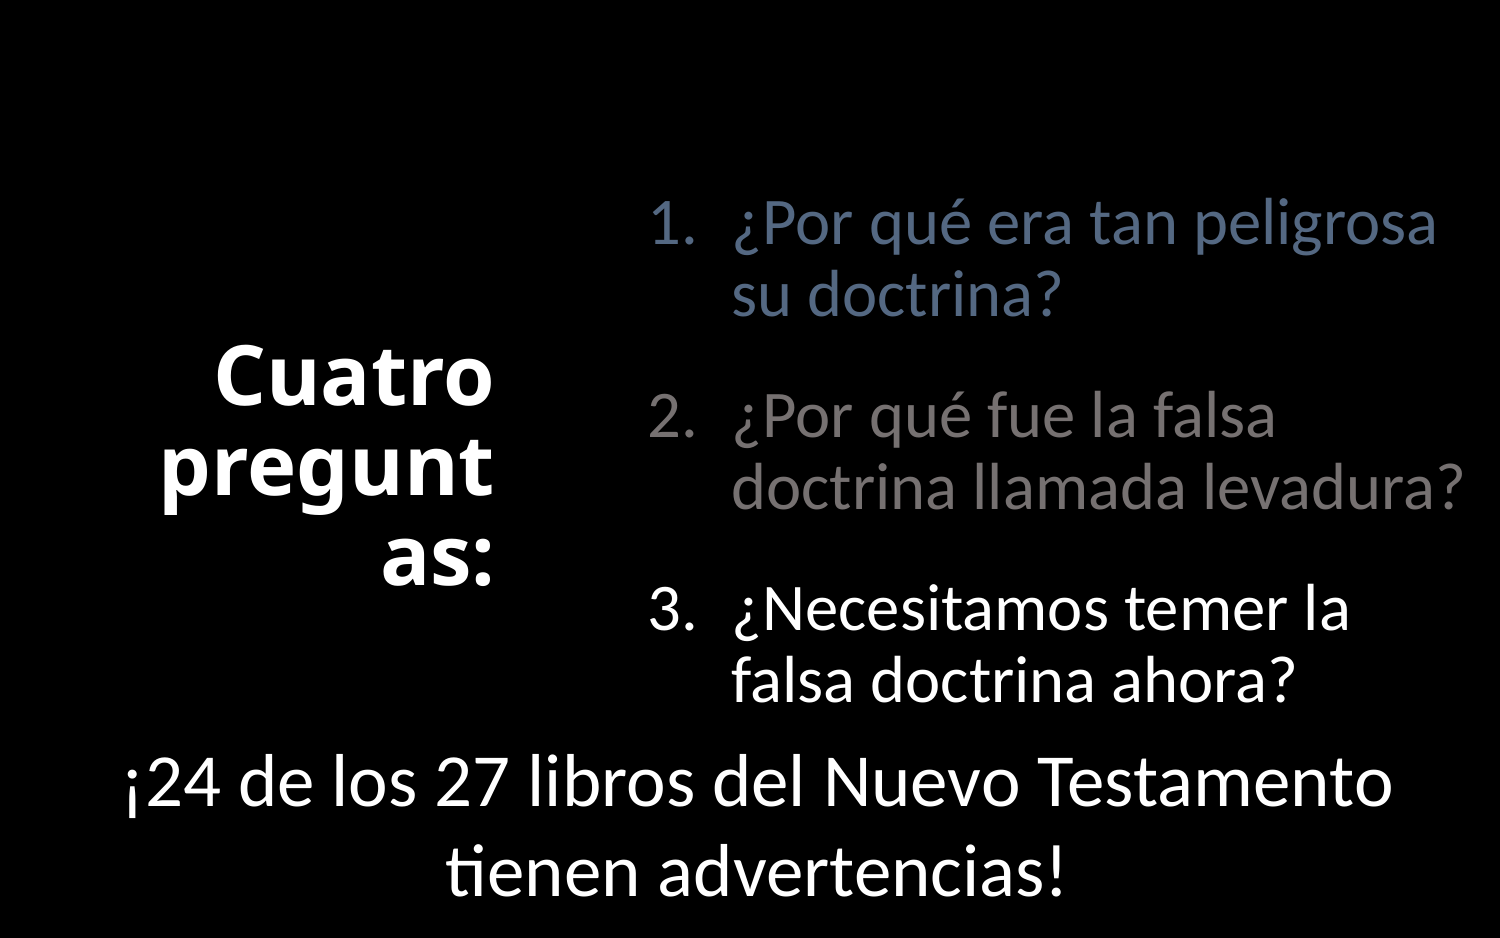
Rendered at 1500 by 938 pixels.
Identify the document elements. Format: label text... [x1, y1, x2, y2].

list ¿Por qué era tan peligrosa su doctrina? ¿Por qué fue la falsa doctrina llamada levadura? ¿Necesitamos temer la falsa doctrina ahora? [632, 183, 1500, 755]
title Cuatro preguntas: [123, 162, 511, 724]
text_box ¡24 de los 27 libros del Nuevo Testamento tienen advertencias! [28, 724, 1487, 919]
